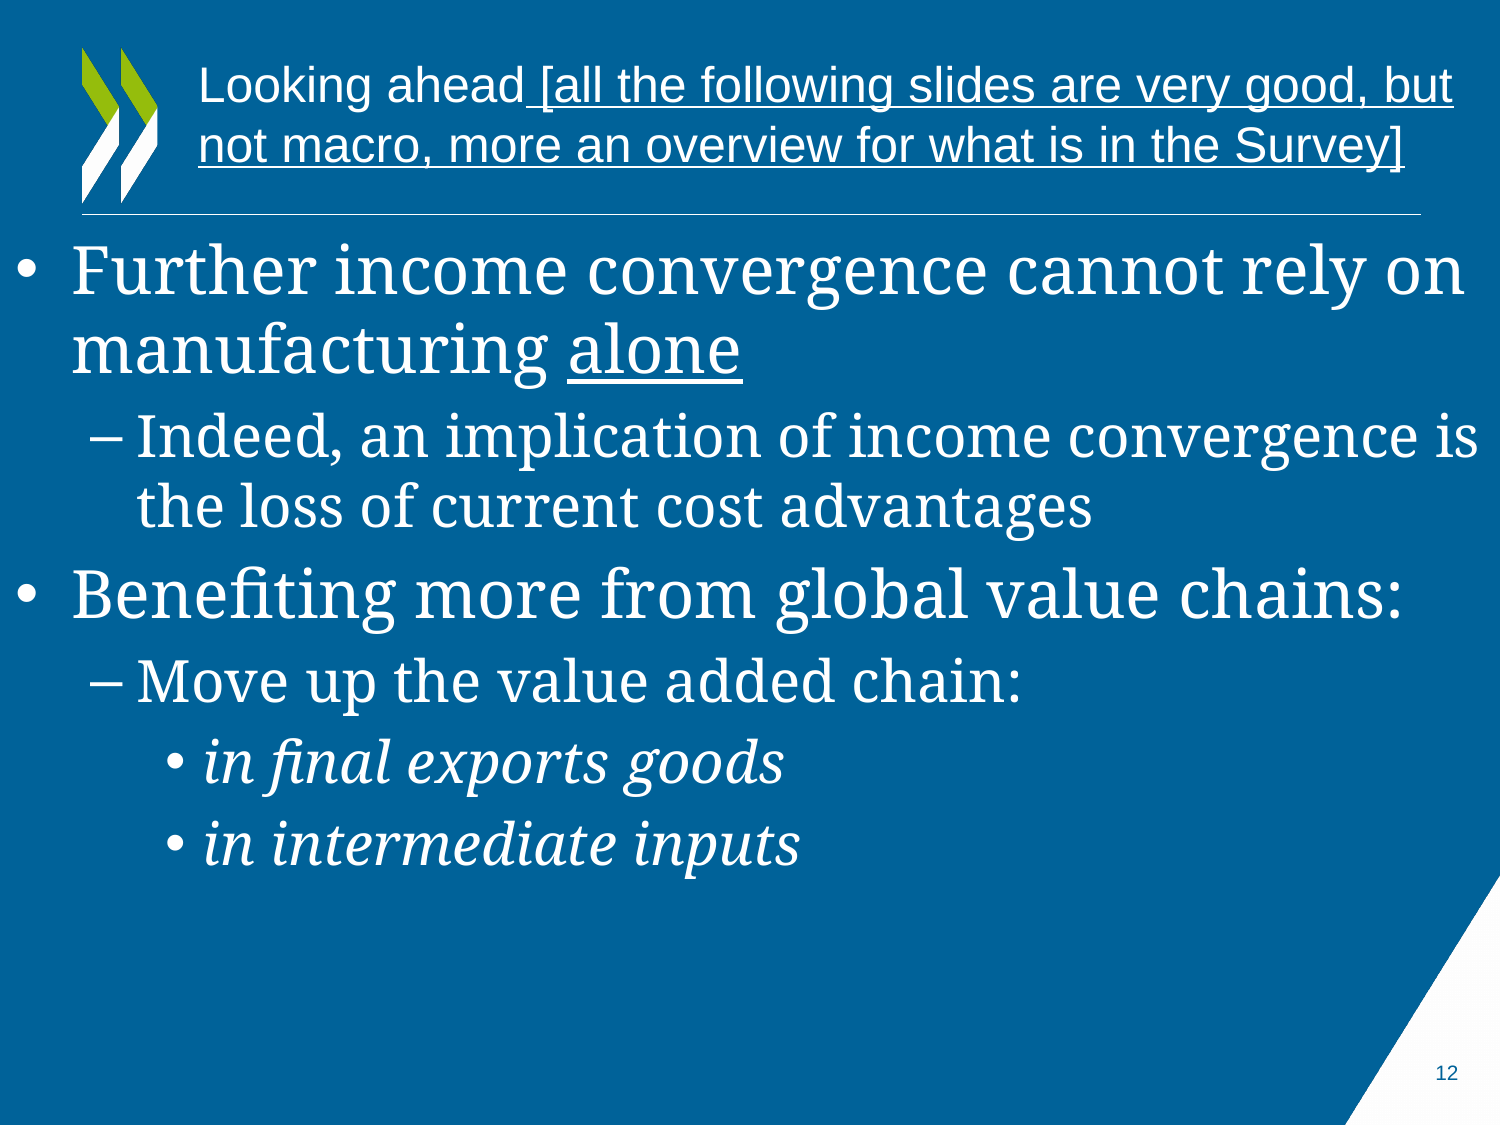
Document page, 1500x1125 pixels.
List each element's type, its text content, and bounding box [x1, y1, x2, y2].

title Looking ahead [all the following slides are very good, but not macro, more an overview for what is in the Survey] [183, 19, 1477, 207]
list Further income convergence cannot rely on manufacturing alone Indeed, an implication of income convergence is the loss of current cost advantages Benefiting more from global value chains: Move up the value added chain: in final exports goods in intermediate inputs [0, 219, 1500, 1125]
slide_number 12 [1417, 1051, 1474, 1092]
